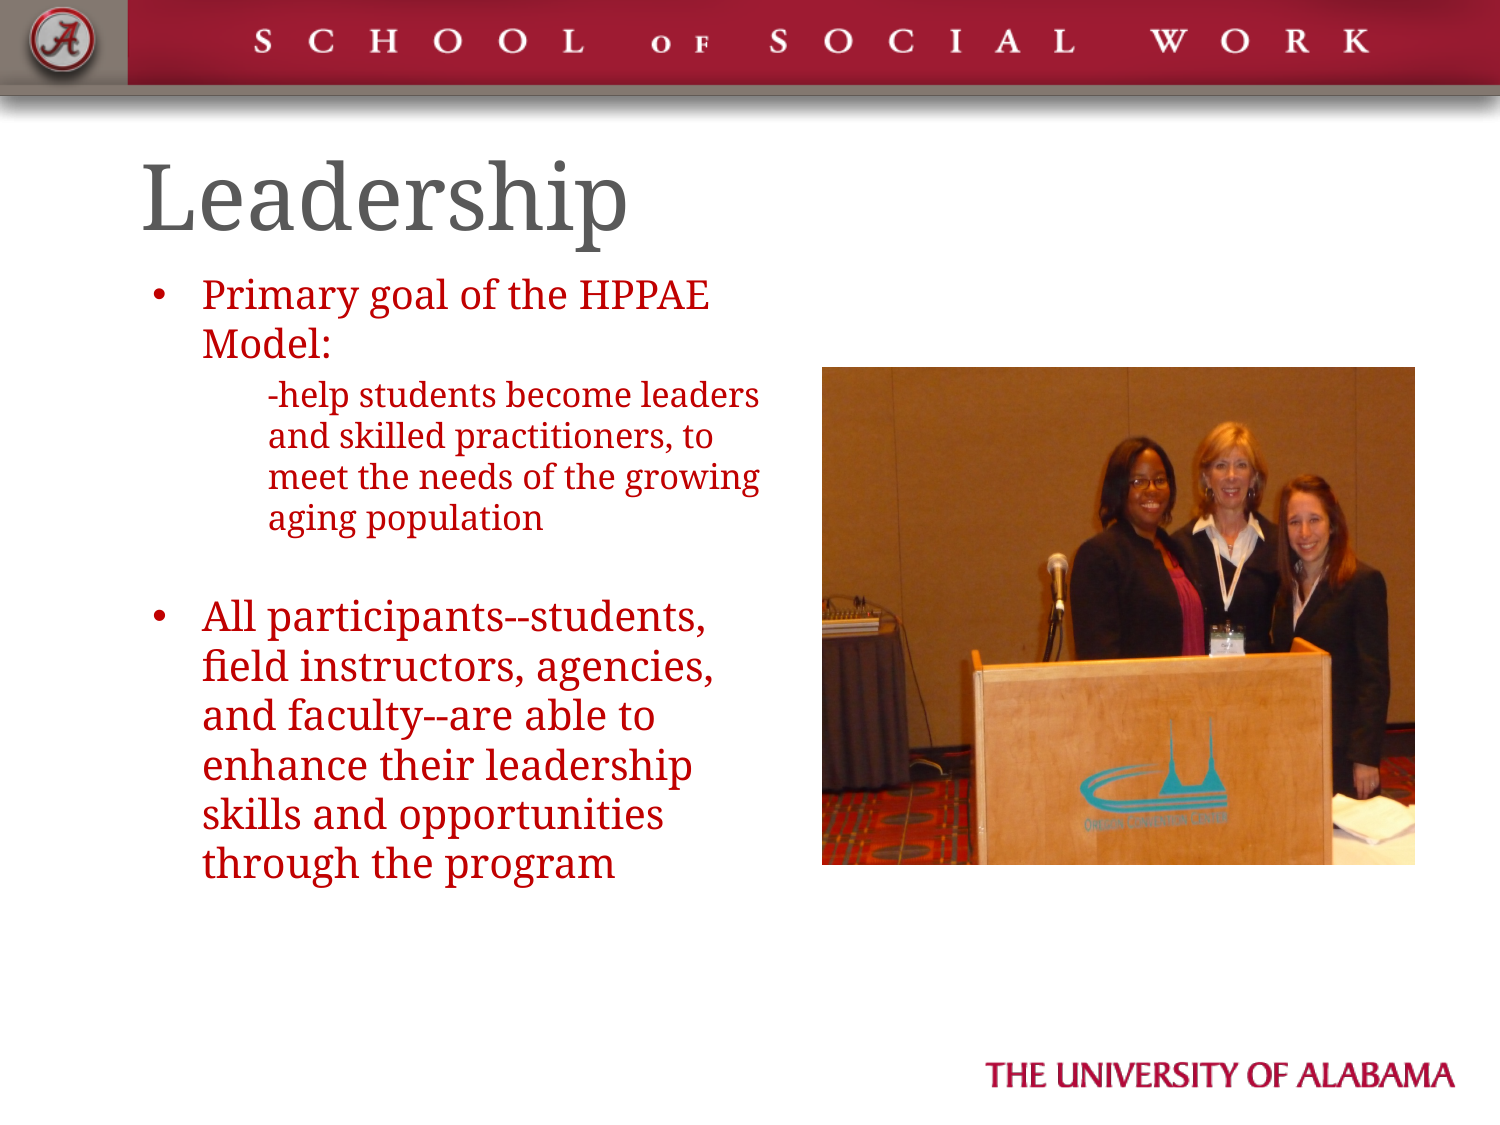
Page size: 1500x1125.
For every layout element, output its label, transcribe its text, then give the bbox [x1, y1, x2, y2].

list Primary goal of the HPPAE Model: -help students become leaders and skilled practitioners, to meet the needs of the growing aging population All participants--students, field instructors, agencies, and faculty--are able to enhance their leadership skills and opportunities through the program [137, 262, 800, 913]
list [822, 367, 1416, 865]
picture [0, 0, 1500, 1124]
title Leadership [125, 99, 1475, 287]
